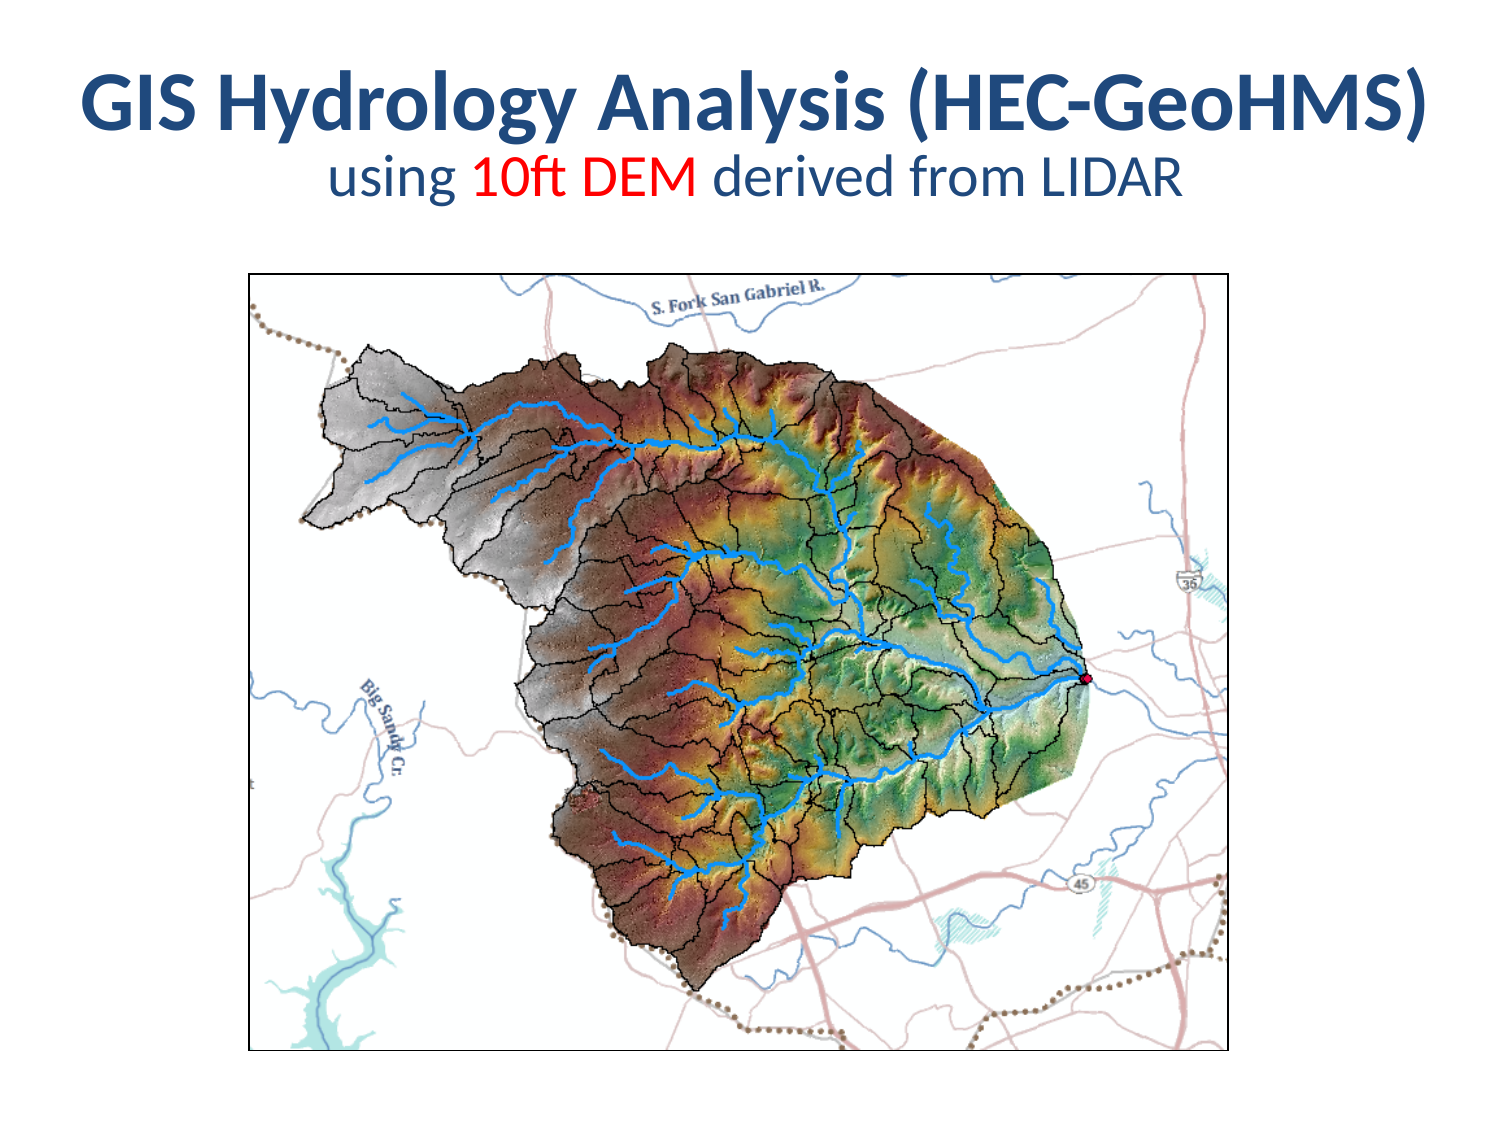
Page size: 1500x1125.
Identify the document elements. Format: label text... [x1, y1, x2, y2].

title GIS Hydrology Analysis (HEC-GeoHMS) using 10ft DEM derived from LIDAR [62, 45, 1450, 233]
picture [249, 274, 1228, 1051]
